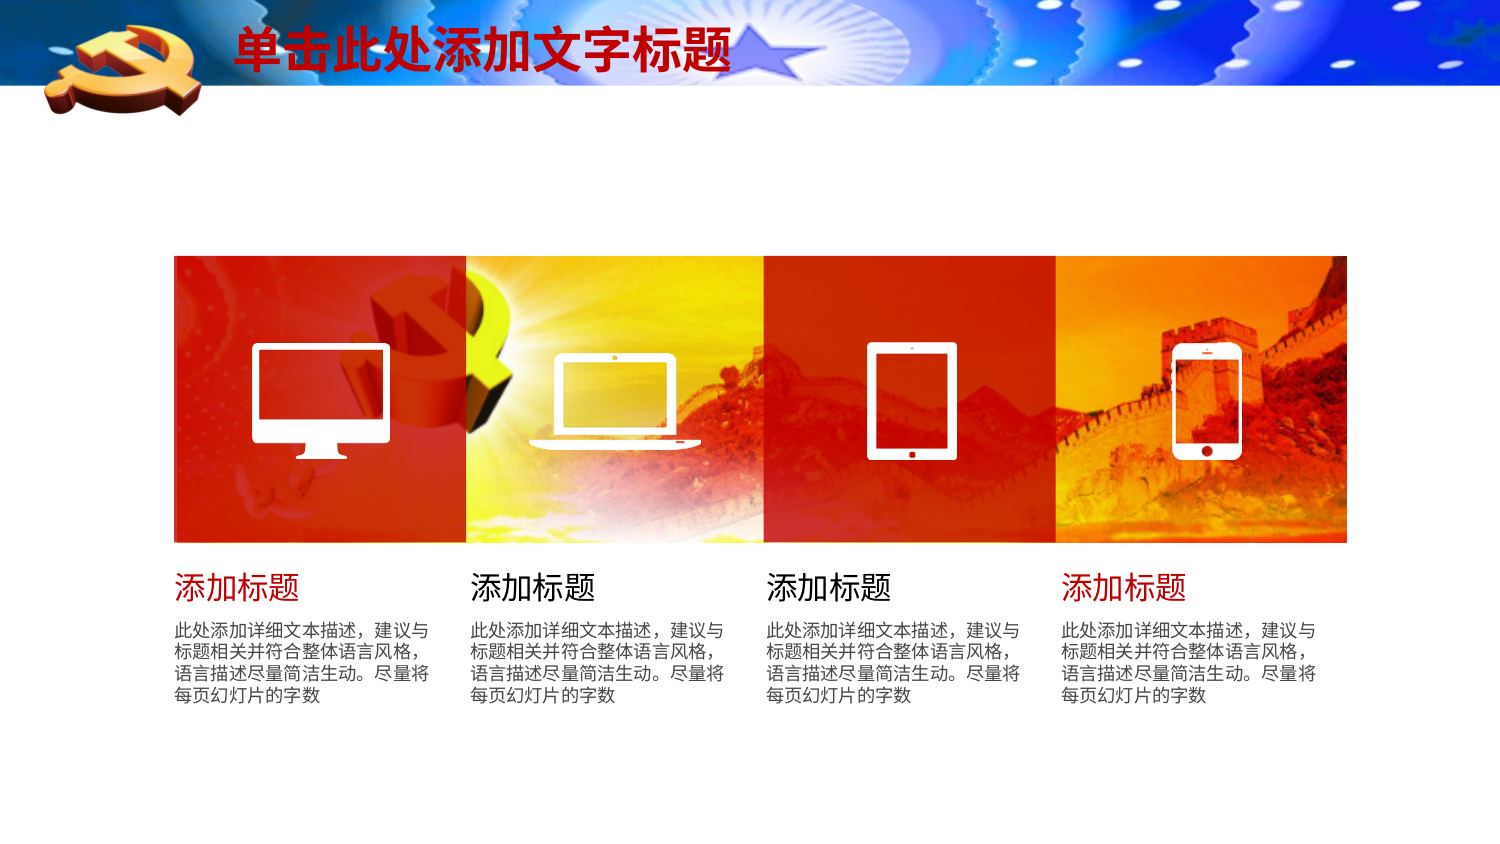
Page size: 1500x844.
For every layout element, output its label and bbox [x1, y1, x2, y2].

text_box [174, 255, 467, 543]
picture [177, 256, 1347, 543]
text_box [1061, 568, 1319, 713]
text_box [765, 568, 1023, 713]
picture [0, 0, 1500, 120]
text_box [469, 568, 727, 713]
text_box [174, 568, 432, 713]
